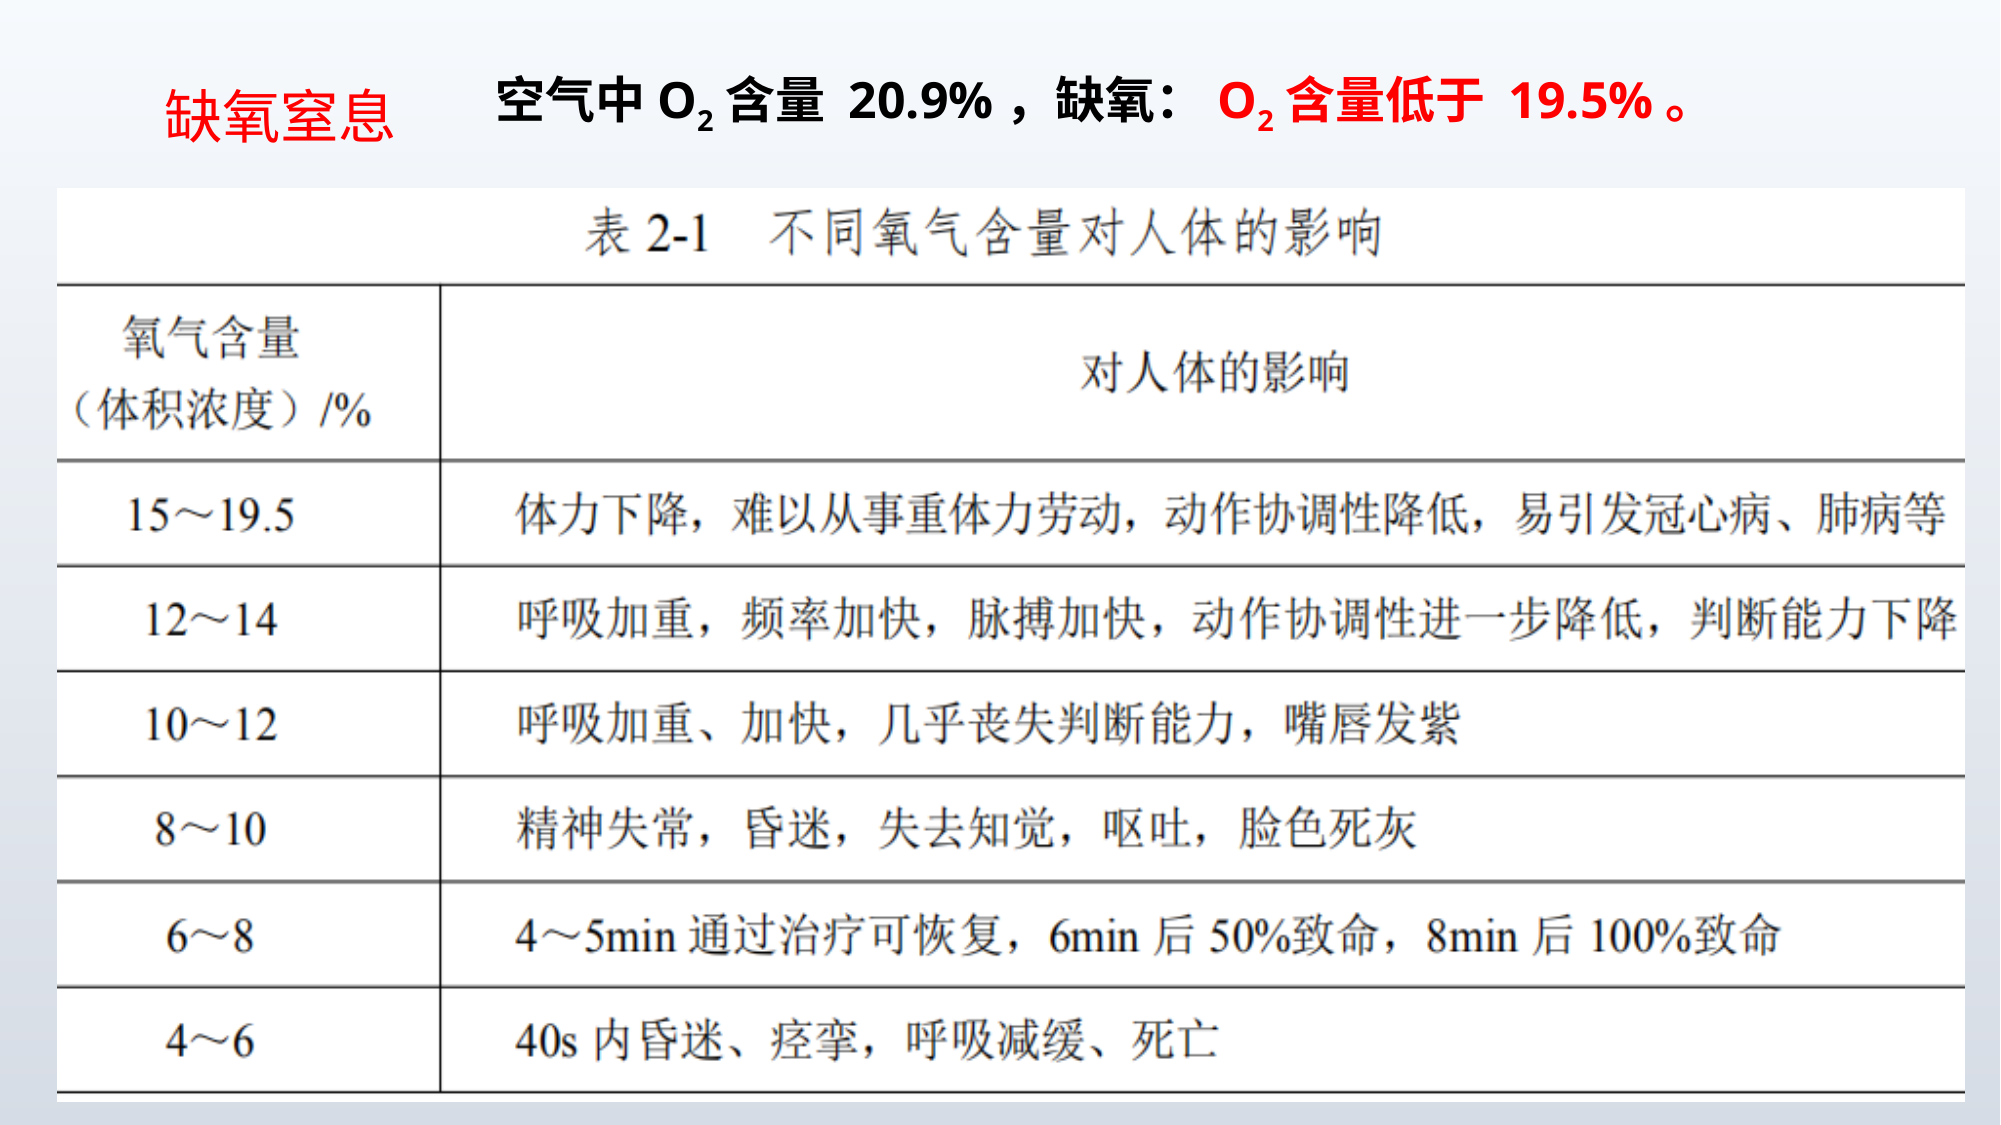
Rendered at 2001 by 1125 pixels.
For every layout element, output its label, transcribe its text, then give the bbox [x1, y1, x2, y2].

picture [57, 188, 1965, 1102]
list 空气中O2含量 20.9%，缺氧：O2含量低于 19.5%。 [480, 62, 1928, 159]
title 缺氧窒息 [149, 62, 1518, 178]
